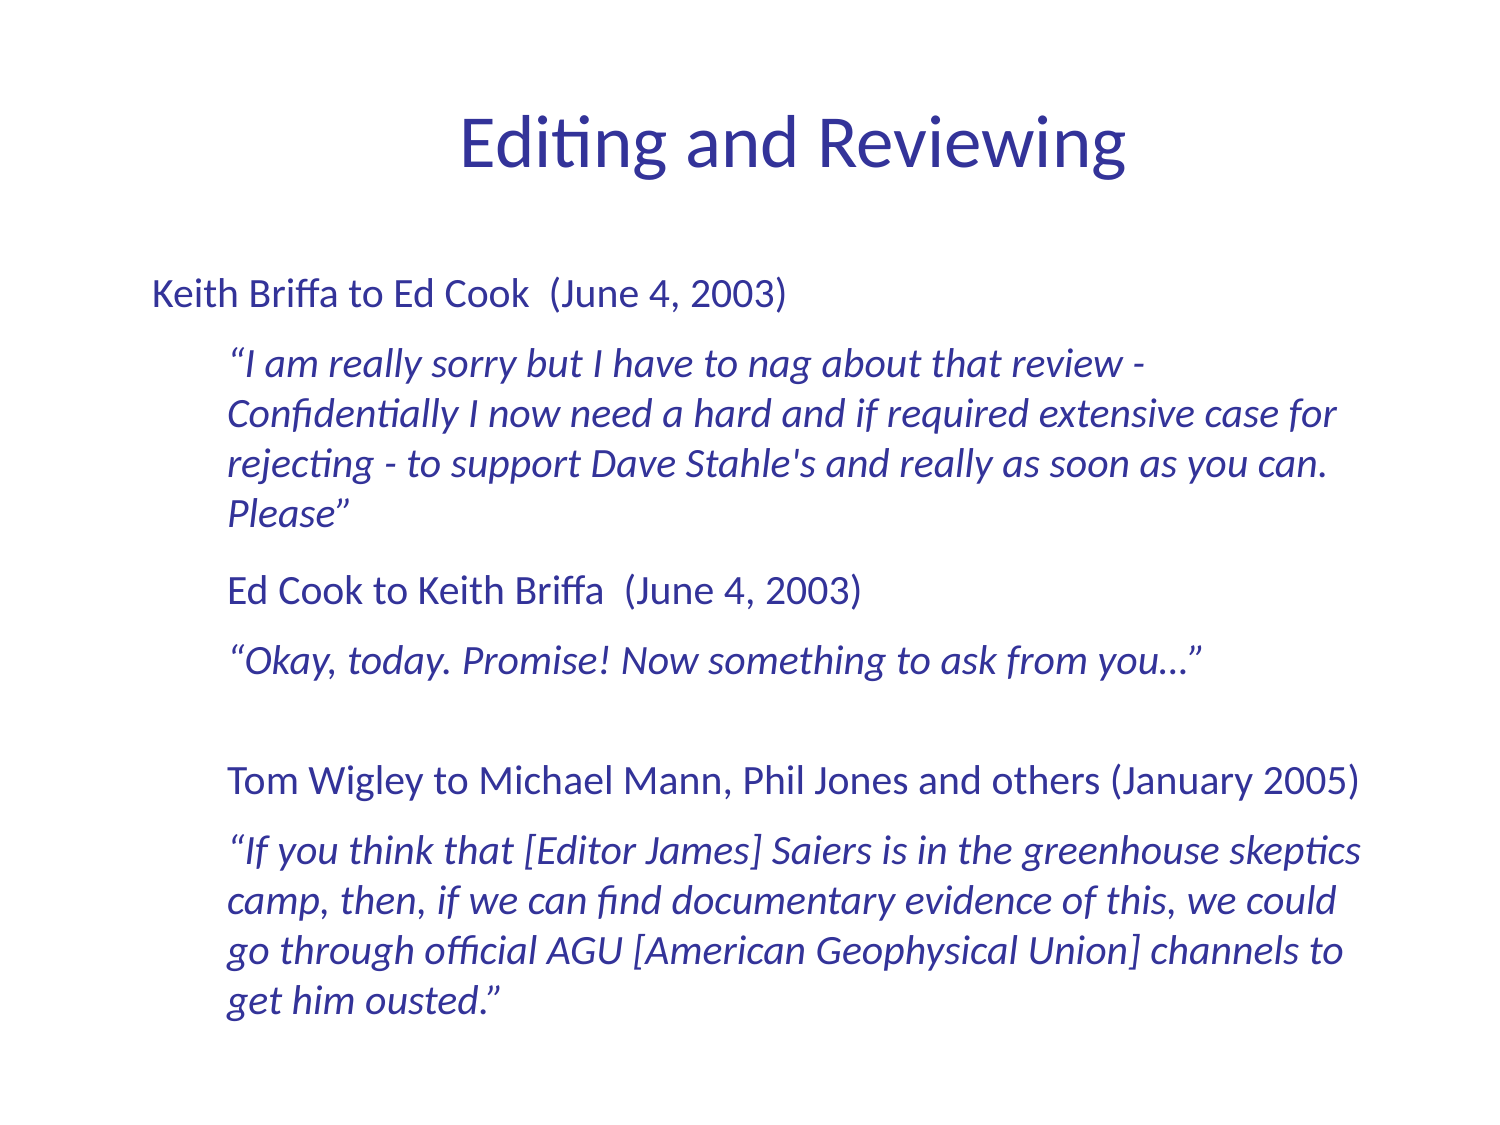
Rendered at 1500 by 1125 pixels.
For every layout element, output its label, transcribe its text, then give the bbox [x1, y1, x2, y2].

text_box Keith Briffa to Ed Cook (June 4, 2003) “I am really sorry but I have to nag about that review - Confidentially I now need a hard and if required extensive case for rejecting - to support Dave Stahle's and really as soon as you can. Please” Ed Cook to Keith Briffa (June 4, 2003) “Okay, today. Promise! Now something to ask from you…” Tom Wigley to Michael Mann, Phil Jones and others (January 2005) “If you think that [Editor James] Saiers is in the greenhouse skeptics camp, then, if we can find documentary evidence of this, we could go through official AGU [American Geophysical Union] channels to get him ousted.” [137, 257, 1400, 1031]
title Editing and Reviewing [287, 87, 1301, 188]
